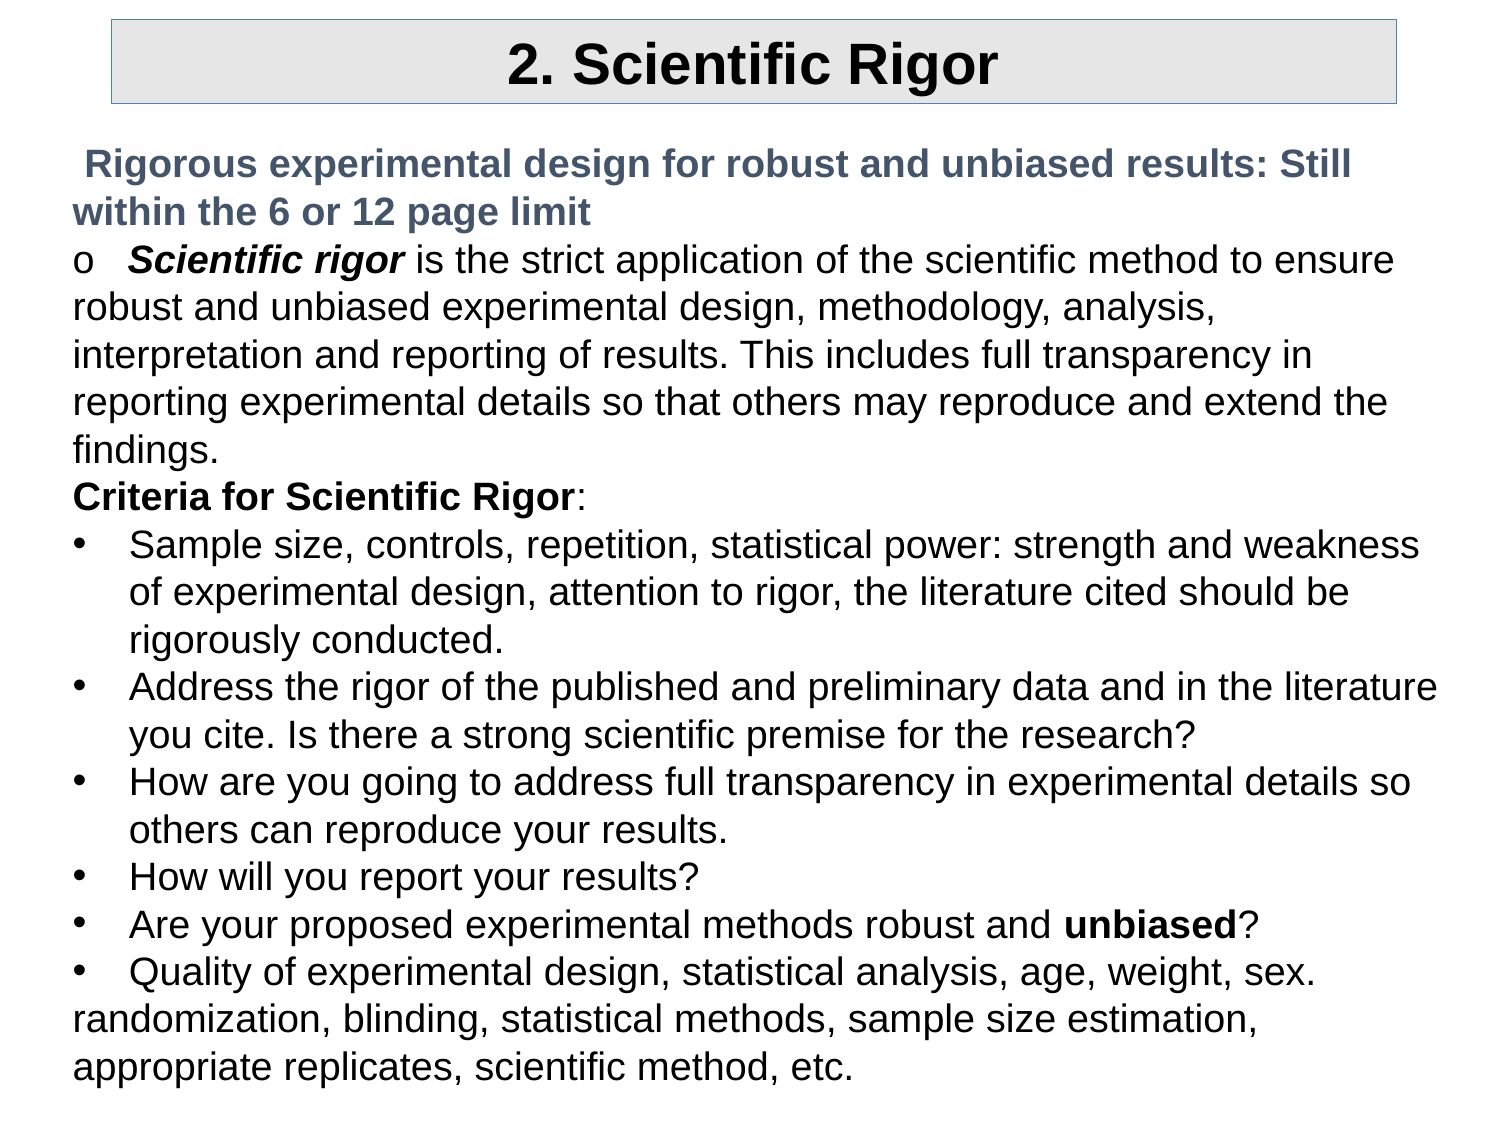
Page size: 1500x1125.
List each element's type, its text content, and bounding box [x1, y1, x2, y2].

text_box Rigorous experimental design for robust and unbiased results: Still within the 6 or 12 page limit o Scientific rigor is the strict application of the scientific method to ensure robust and unbiased experimental design, methodology, analysis, interpretation and reporting of results. This includes full transparency in reporting experimental details so that others may reproduce and extend the findings. Criteria for Scientific Rigor: Sample size, controls, repetition, statistical power: strength and weakness of experimental design, attention to rigor, the literature cited should be rigorously conducted. Address the rigor of the published and preliminary data and in the literature you cite. Is there a strong scientific premise for the research? How are you going to address full transparency in experimental details so others can reproduce your results. How will you report your results? Are your proposed experimental methods robust and unbiased? Quality of experimental design, statistical analysis, age, weight, sex. randomization, blinding, statistical methods, sample size estimation, appropriate replicates, scientific method, etc. [57, 128, 1474, 1096]
text_box 2. Scientific Rigor [111, 19, 1397, 104]
